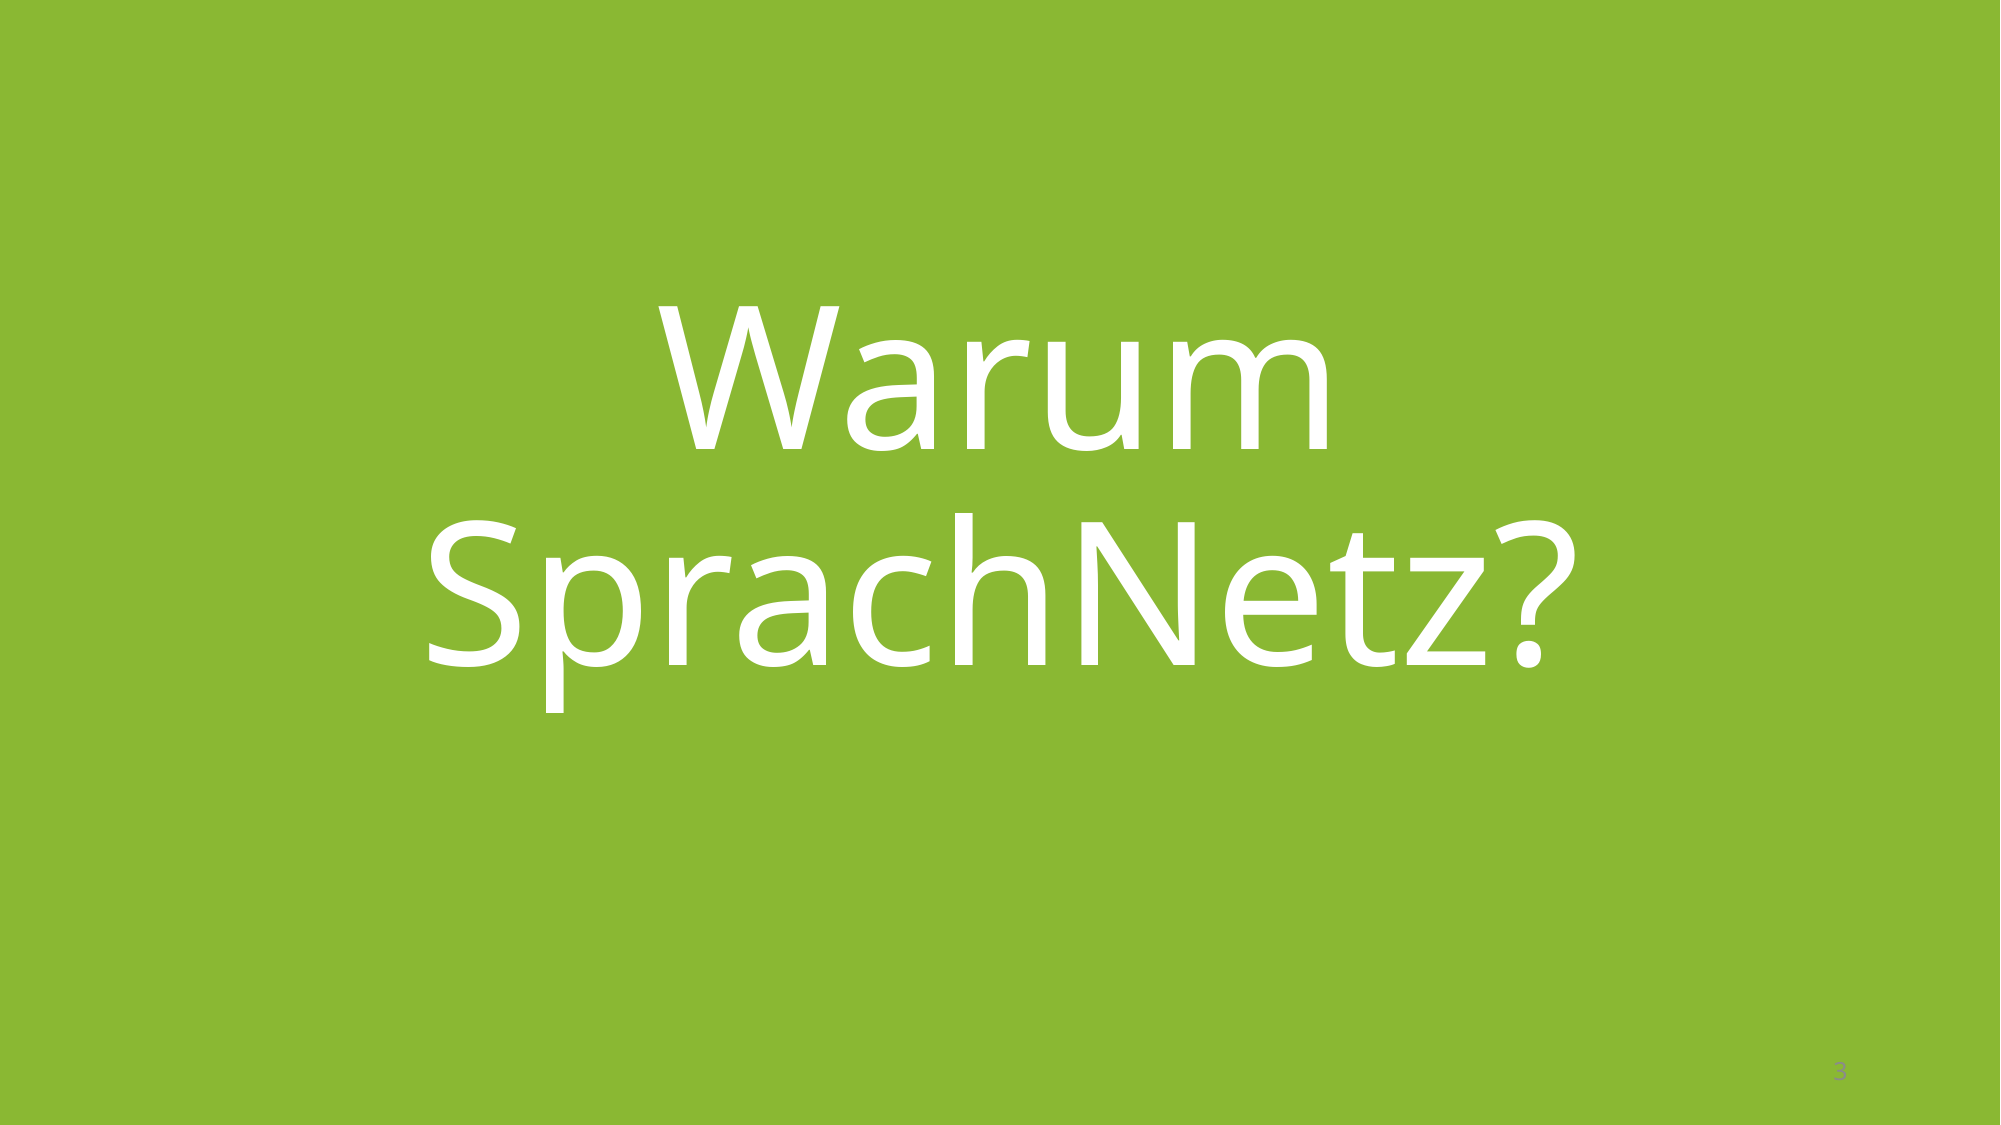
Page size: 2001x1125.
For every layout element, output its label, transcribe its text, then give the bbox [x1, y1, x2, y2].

title Warum SprachNetz? [137, 402, 1863, 583]
slide_number 3 [1727, 1042, 1863, 1103]
